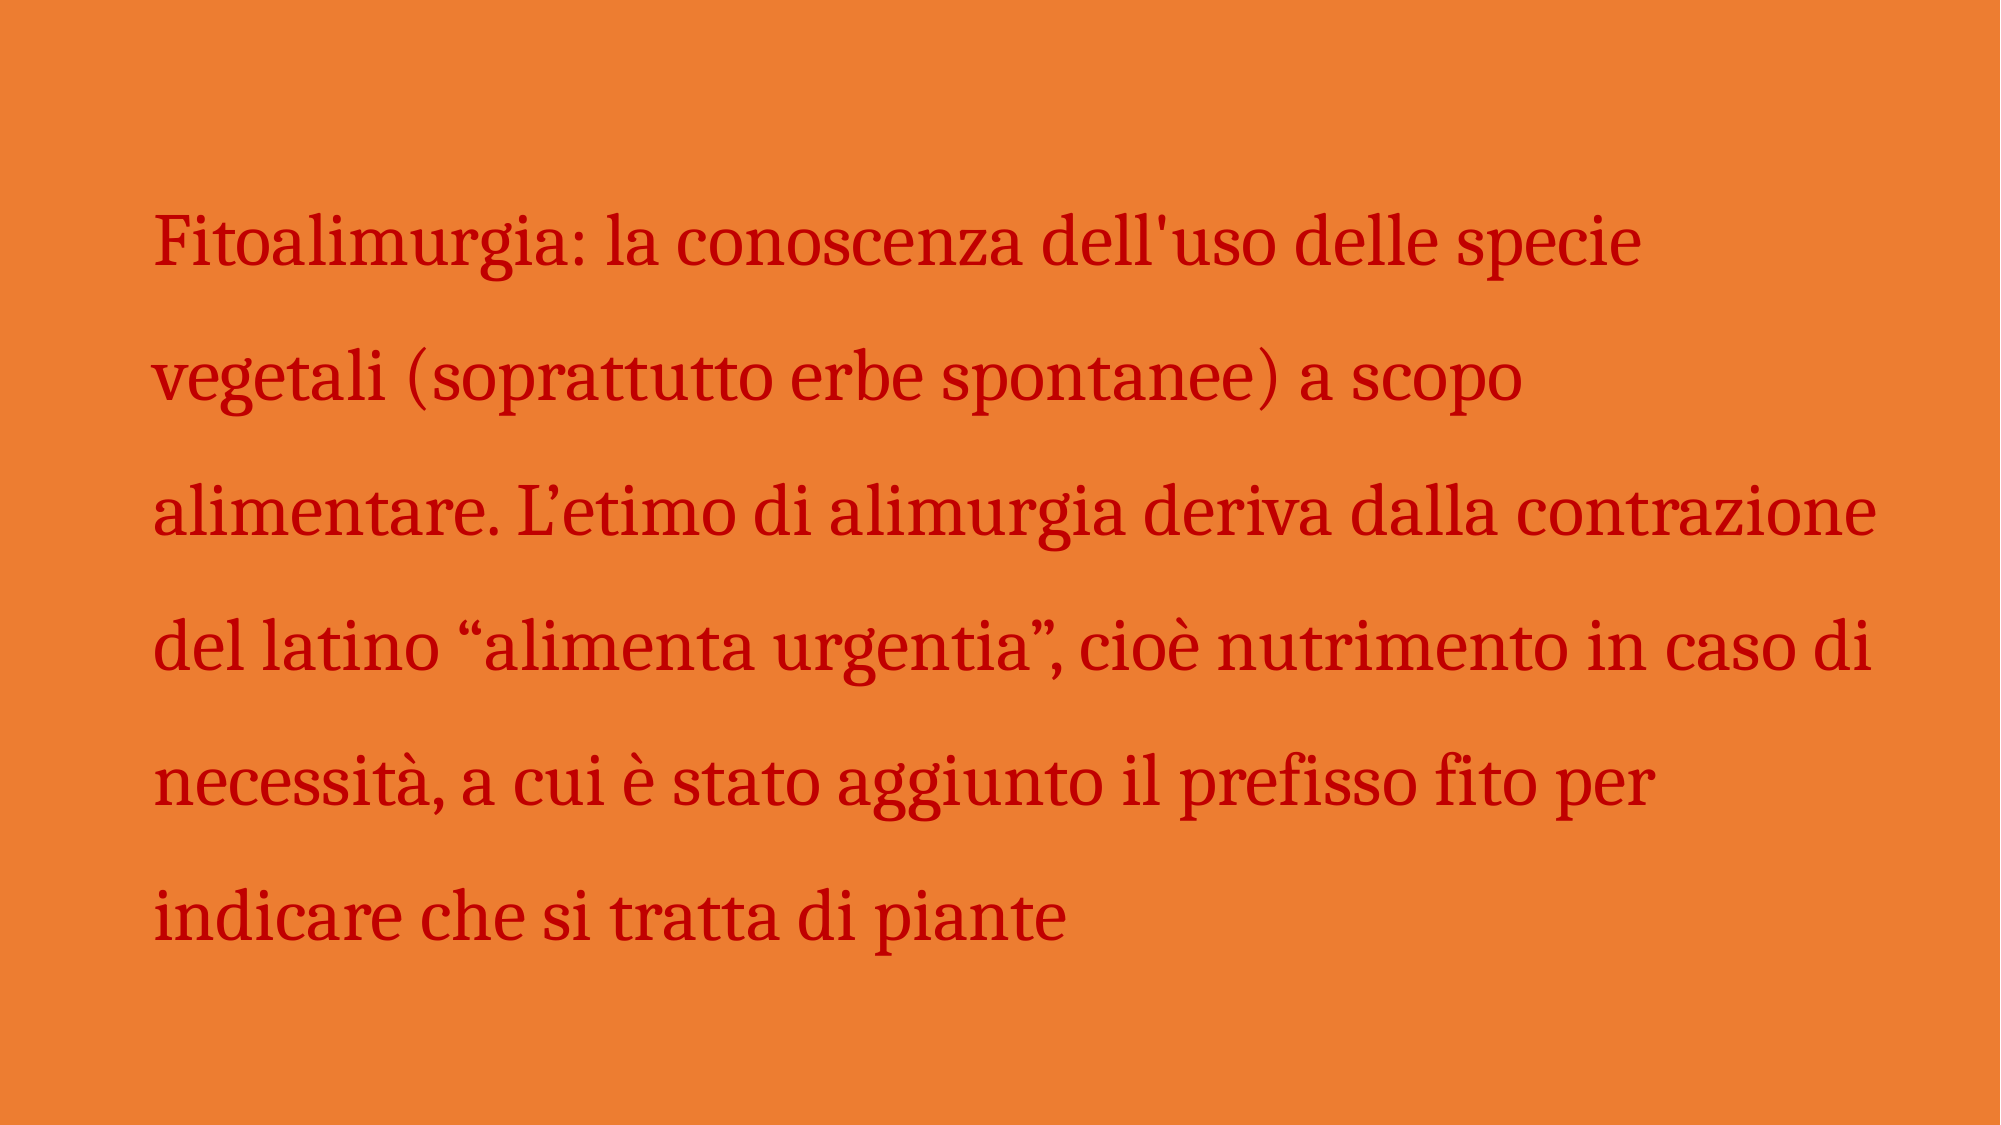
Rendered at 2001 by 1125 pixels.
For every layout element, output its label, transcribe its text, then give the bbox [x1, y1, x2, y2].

text_box Fitoalimurgia: la conoscenza dell'uso delle specie vegetali (soprattutto erbe spontanee) a scopo alimentare. L’etimo di alimurgia deriva dalla contrazione del latino “alimenta urgentia”, cioè nutrimento in caso di necessità, a cui è stato aggiunto il prefisso fito per indicare che si tratta di piante [138, 138, 1897, 964]
